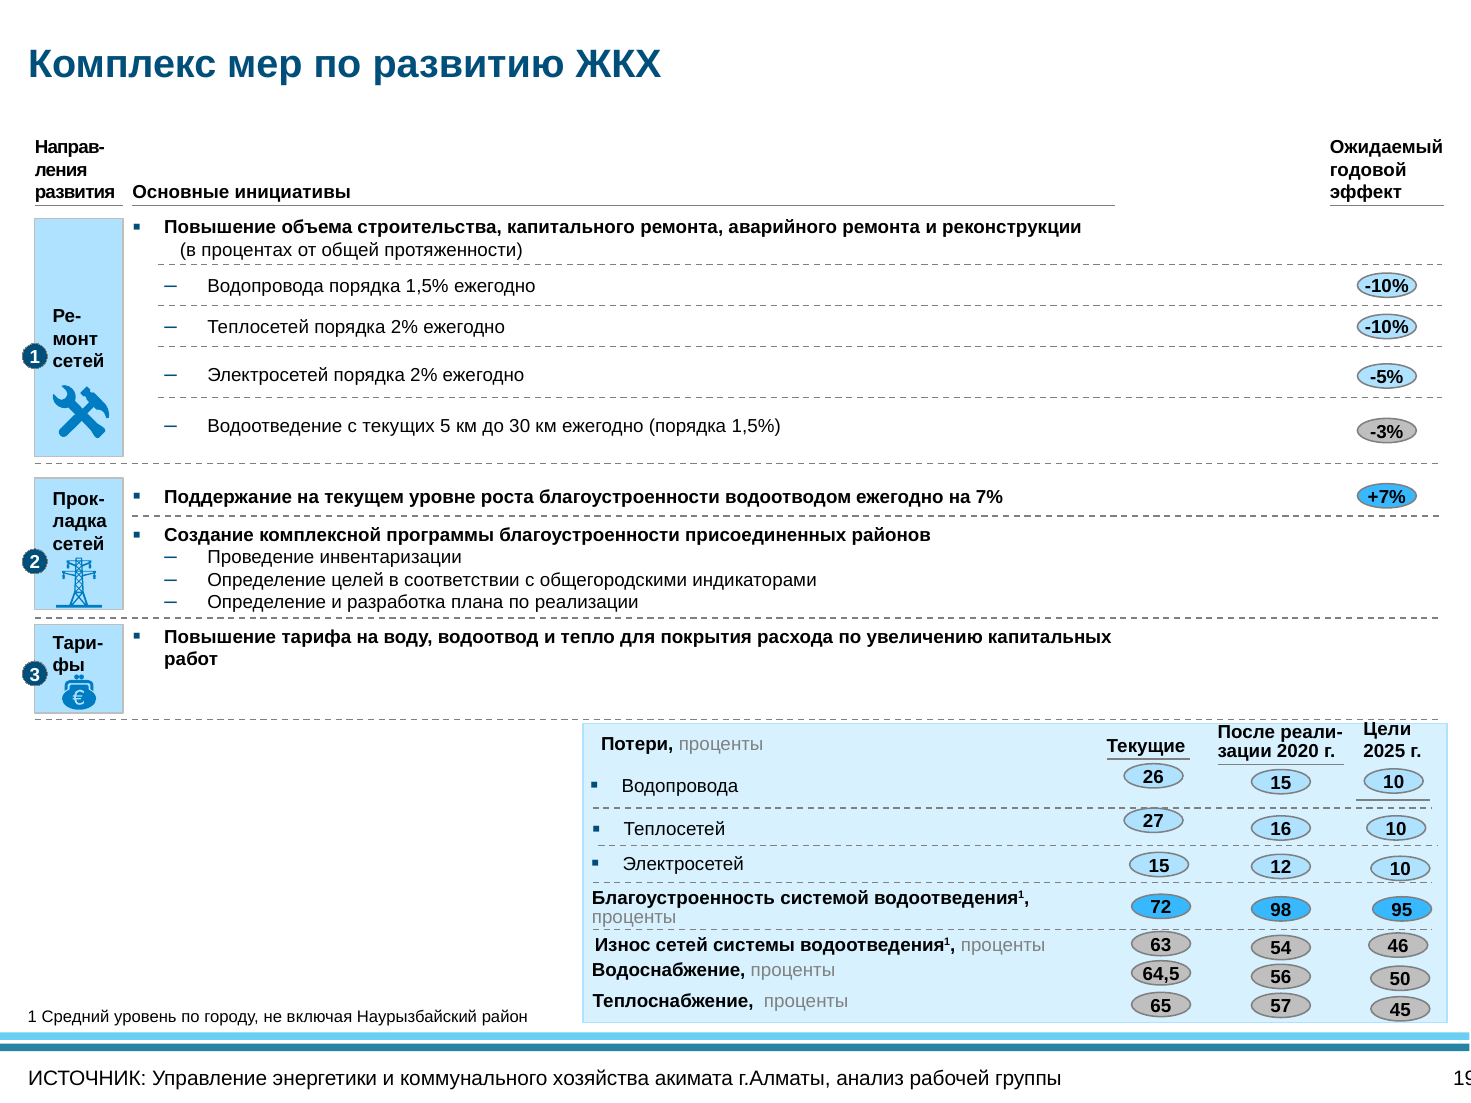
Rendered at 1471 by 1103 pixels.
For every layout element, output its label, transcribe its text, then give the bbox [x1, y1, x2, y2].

text_box -3% [1357, 418, 1417, 443]
text_box После реали- зации 2020 г. [1217, 727, 1345, 764]
text_box Ре-монт сетей [34, 218, 124, 457]
text_box 54 [1251, 939, 1311, 960]
title Комплекс мер по развитию ЖКХ [28, 37, 1323, 222]
text_box 45 [1370, 996, 1430, 1021]
text_box Поддержание на текущем уровне роста благоустроенности водоотводом ежегодно на 7% [132, 484, 1115, 507]
text_box Теплосетей [591, 816, 1106, 840]
text_box 50 [1370, 966, 1430, 991]
text_box Повышение объема строительства, капитального ремонта, аварийного ремонта и реконструкции (в процентах от общей протяженности) [132, 214, 1115, 260]
text_box Водоотведение с текущих 5 км до 30 км ежегодно (порядка 1,5%) [132, 414, 1115, 437]
text_box 63 [1131, 939, 1191, 956]
text_box -10% [1357, 273, 1417, 298]
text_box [1329, 133, 1444, 206]
text_box 56 [1251, 964, 1311, 989]
text_box -10% [1357, 314, 1417, 339]
text_box 57 [1251, 993, 1311, 1018]
text_box 98 [1251, 896, 1311, 922]
text_box 65 [1131, 992, 1191, 1017]
text_box 10 [1366, 817, 1426, 841]
text_box ИСТОЧНИК: Управление энергетики и коммунального хозяйства акимата г.Алматы, анализ рабочей группы [28, 1064, 1390, 1090]
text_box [34, 134, 124, 206]
text_box +7% [1357, 483, 1417, 508]
text_box 12 [1251, 854, 1311, 879]
text_box Износ сетей системы водоотведения1, проценты [594, 938, 1109, 956]
text_box Потери, проценты [601, 735, 1115, 755]
text_box Водопровода порядка 1,5% ежегодно [132, 273, 1115, 297]
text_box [51, 380, 107, 444]
text_box 1 Средний уровень по городу, не включая Наурызбайский район [27, 1005, 1442, 1026]
text_box Электросетей [590, 851, 1105, 874]
text_box [581, 722, 1449, 1024]
text_box 10 [1370, 856, 1430, 881]
text_box Цели 2025 г. [1363, 727, 1438, 765]
text_box 95 [1372, 896, 1432, 922]
text_box Создание комплексной программы благоустроенности присоединенных районов Проведение инвентаризации Определение целей в соответствии с общегородскими индикаторами Определение и разработка плана по реализации [132, 522, 1115, 613]
text_box Текущие [1106, 733, 1191, 758]
text_box Водопровода [589, 773, 1104, 797]
text_box 46 [1368, 939, 1428, 958]
text_box [54, 555, 104, 610]
text_box 10 [1364, 768, 1424, 794]
text_box Теплосетей порядка 2% ежегодно [132, 315, 1115, 338]
text_box Теплоснабжение, проценты [592, 992, 1107, 1012]
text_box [132, 179, 1116, 206]
text_box 27 [1124, 817, 1184, 833]
text_box Благоустроенность системой водоотведения1, проценты [591, 889, 1106, 928]
text_box -5% [1357, 363, 1417, 389]
text_box Прок-ладка сетей [34, 477, 124, 610]
text_box 2 [22, 548, 48, 574]
text_box 64,5 [1131, 960, 1191, 985]
text_box 16 [1251, 817, 1311, 841]
text_box 72 [1131, 894, 1191, 919]
text_box 1 [22, 343, 48, 369]
text_box 26 [1124, 767, 1184, 788]
text_box 15 [1129, 854, 1189, 877]
text_box 15 [1251, 772, 1311, 794]
text_box Водоснабжение, проценты [591, 960, 1106, 981]
text_box Электросетей порядка 2% ежегодно [132, 362, 1115, 386]
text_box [21, 624, 1115, 714]
